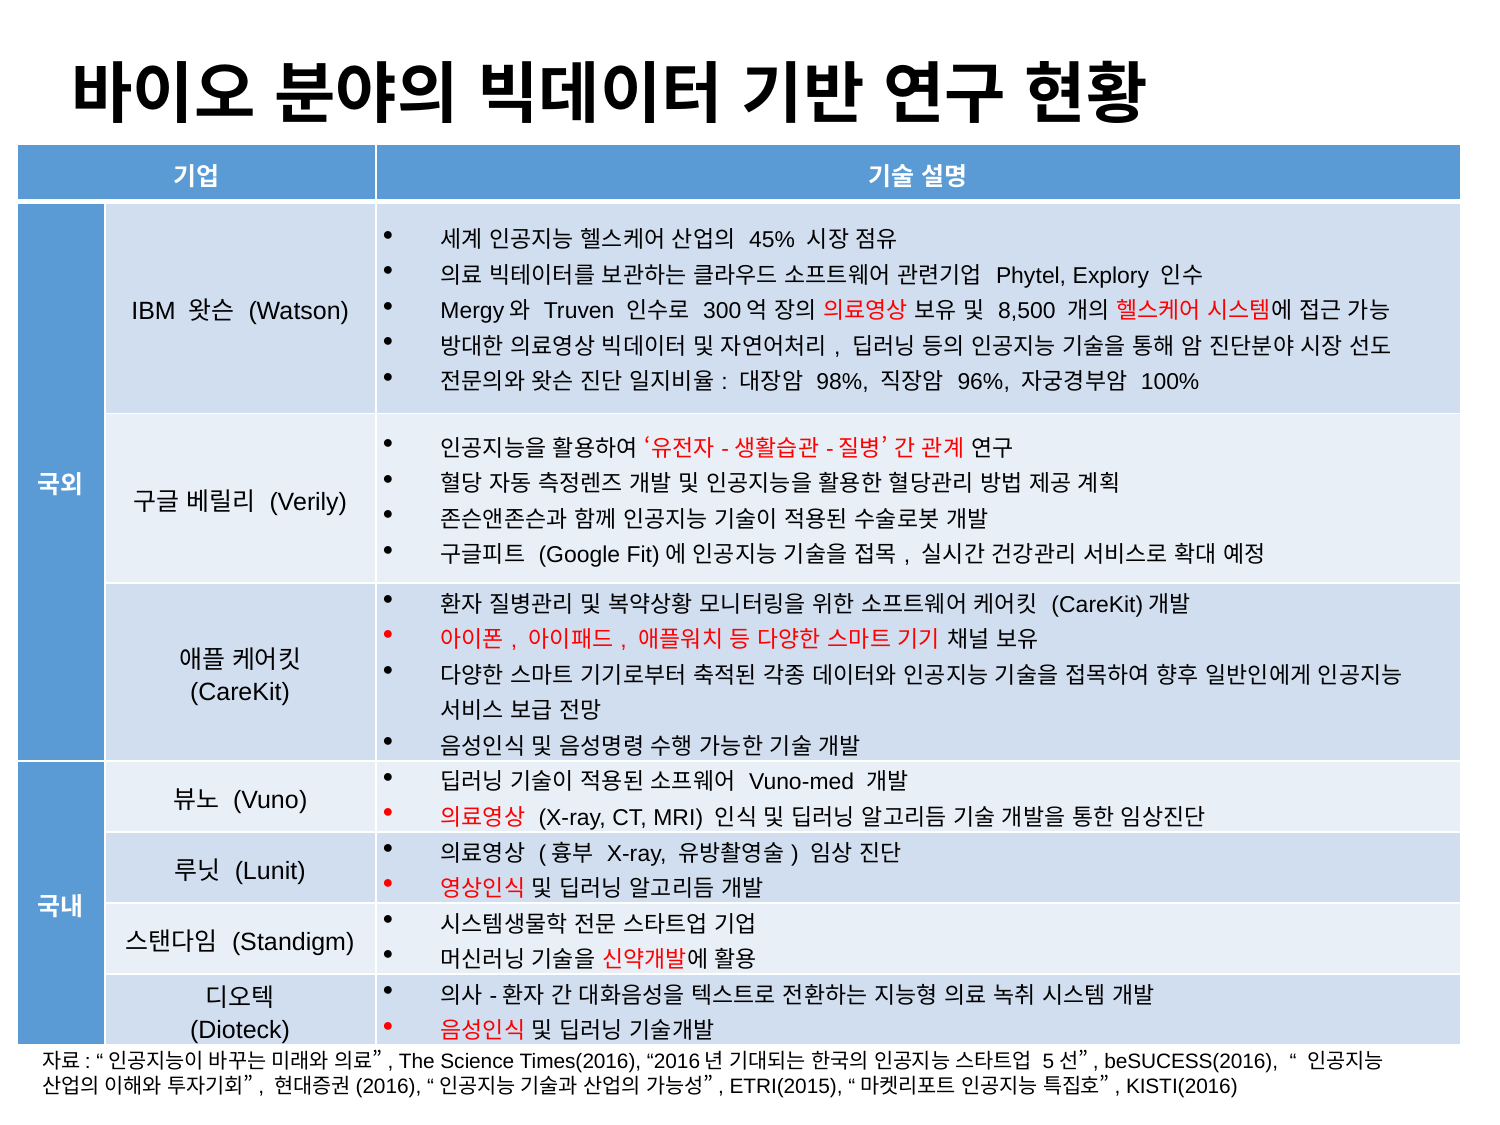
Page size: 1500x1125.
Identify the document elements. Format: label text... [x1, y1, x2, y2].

table_header 기업 [18, 145, 375, 199]
table_cell 딥러닝 기술이 적용된 소프웨어 Vuno-med 개발 의료영상 (X-ray, CT, MRI) 인식 및 딥러닝 알고리듬 기술 개발을 통한 임상진단 [377, 762, 1460, 831]
table_cell 시스템생물학 전문 스타트업 기업 머신러닝 기술을 신약개발에 활용 [377, 904, 1460, 973]
table_cell 국외 [18, 204, 104, 760]
table_header 기술 설명 [377, 145, 1460, 199]
table_cell 애플 케어킷 (CareKit) [106, 584, 375, 760]
table_cell 의사-환자 간 대화음성을 텍스트로 전환하는 지능형 의료 녹취 시스템 개발 음성인식 및 딥러닝 기술개발 [377, 975, 1460, 1040]
table_cell IBM 왓슨 (Watson) [106, 204, 375, 413]
table_cell 환자 질병관리 및 복약상황 모니터링을 위한 소프트웨어 케어킷 (CareKit)개발 아이폰, 아이패드, 애플워치 등 다양한 스마트 기기 채널 보유 다양한 스마트 기기로부터 축적된 각종 데이터와 인공지능 기술을 접목하여 향후 일반인에게 인공지능 서비스 보급 전망 음성인식 및 음성명령 수행 가능한 기술 개발 [377, 584, 1460, 760]
table_cell 의료영상 (흉부 X-ray, 유방촬영술) 임상 진단 영상인식 및 딥러닝 알고리듬 개발 [377, 833, 1460, 902]
table_cell 세계 인공지능 헬스케어 산업의 45% 시장 점유 의료 빅테이터를 보관하는 클라우드 소프트웨어 관련기업 Phytel, Explory 인수 Mergy와 Truven 인수로 300억 장의 의료영상 보유 및 8,500 개의 헬스케어 시스템에 접근 가능 방대한 의료영상 빅데이터 및 자연어처리, 딥러닝 등의 인공지능 기술을 통해 암 진단분야 시장 선도 전문의와 왓슨 진단 일지비율: 대장암 98%, 직장암 96%, 자궁경부암 100% [377, 204, 1460, 413]
table_cell 국내 [18, 762, 104, 1044]
text_box 바이오 분야의 빅데이터 기반 연구 현황 [56, 53, 1494, 139]
table_cell 루닛 (Lunit) [106, 833, 375, 902]
table_cell 구글 베릴리 (Verily) [106, 414, 375, 582]
table_cell 디오텍 (Dioteck) [106, 975, 375, 1040]
text_box 자료: “인공지능이 바꾸는 미래와 의료”, The Science Times(2016), “2016년 기대되는 한국의 인공지능 스타트업 5선”, beSUCESS(2016), “ 인공지능 산업의 이해와 투자기회”, 현대증권(2016), “인공지능 기술과 산업의 가능성”, ETRI(2015), “마켓리포트 인공지능 특집호”, KISTI(2016) [27, 1040, 1461, 1105]
table_cell 인공지능을 활용하여 ‘유전자-생활습관-질병’ 간 관계 연구 혈당 자동 측정렌즈 개발 및 인공지능을 활용한 혈당관리 방법 제공 계획 존슨앤존슨과 함께 인공지능 기술이 적용된 수술로봇 개발 구글피트 (Google Fit)에 인공지능 기술을 접목, 실시간 건강관리 서비스로 확대 예정 [377, 414, 1460, 582]
table_cell 뷰노 (Vuno) [106, 762, 375, 831]
table_cell 스탠다임 (Standigm) [106, 904, 375, 973]
